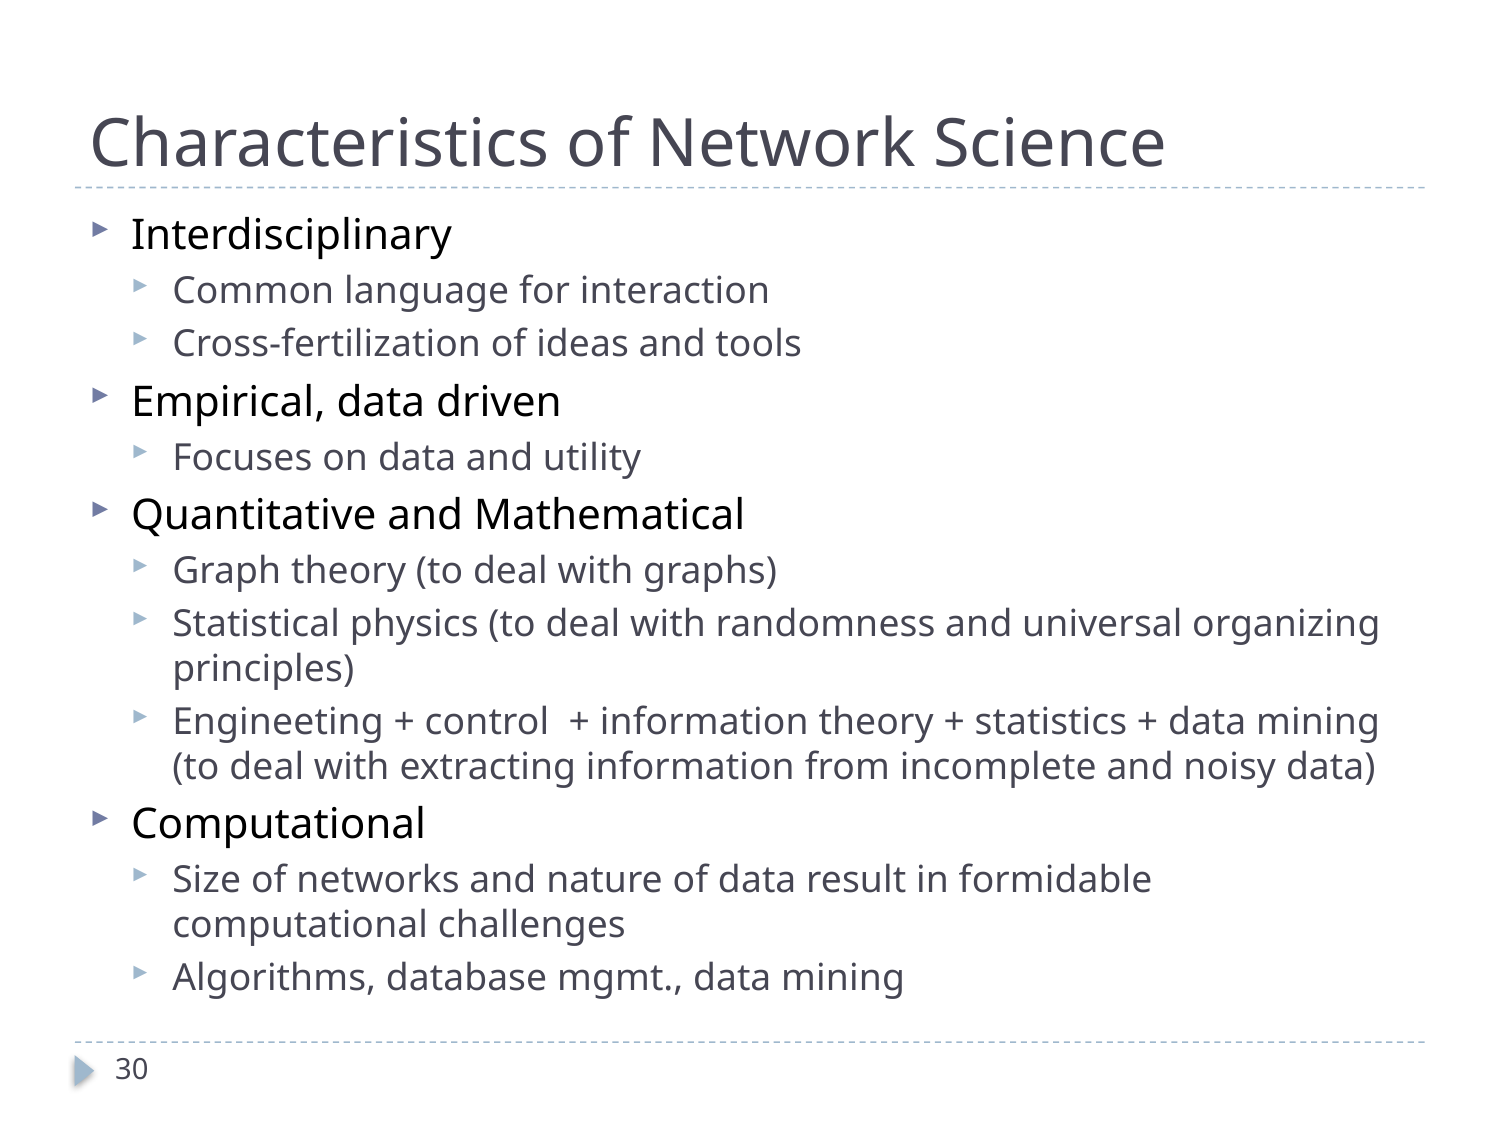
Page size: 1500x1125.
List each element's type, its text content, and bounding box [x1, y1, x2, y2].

list Interdisciplinary Common language for interaction Cross-fertilization of ideas and tools Empirical, data driven Focuses on data and utility Quantitative and Mathematical Graph theory (to deal with graphs) Statistical physics (to deal with randomness and universal organizing principles) Engineeting + control + information theory + statistics + data mining (to deal with extracting information from incomplete and noisy data) Computational Size of networks and nature of data result in formidable computational challenges Algorithms, database mgmt., data mining [75, 200, 1425, 1010]
title Characteristics of Network Science [75, 24, 1425, 188]
slide_number 30 [100, 1042, 426, 1103]
